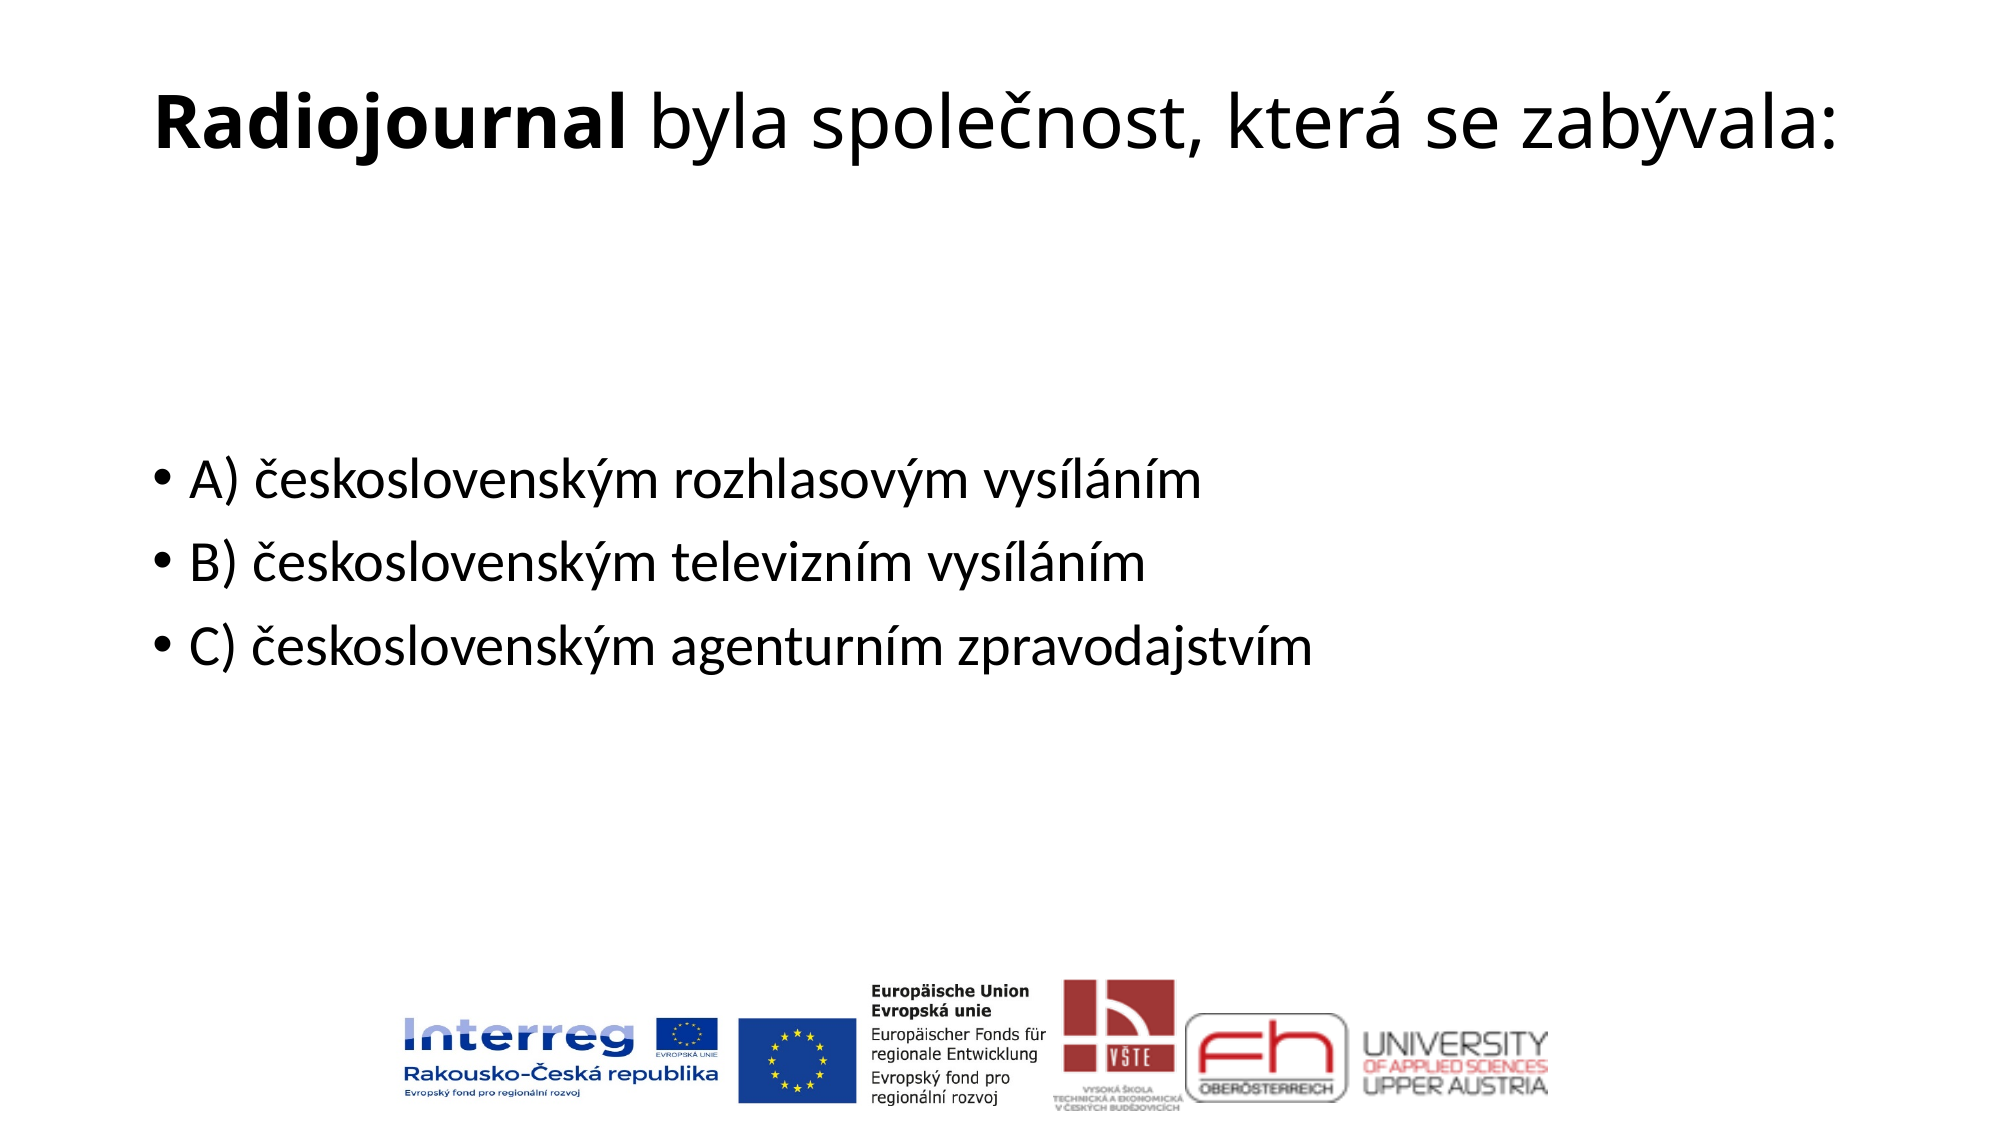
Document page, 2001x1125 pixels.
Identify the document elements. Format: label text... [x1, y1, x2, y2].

picture [1185, 1013, 1548, 1103]
picture [374, 984, 1046, 1125]
picture [1053, 979, 1184, 1111]
list A) československým rozhlasovým vysíláním B) československým televizním vysíláním C) československým agenturním zpravodajstvím [137, 266, 1863, 980]
title Radiojournal byla společnost, která se zabývala: [137, 59, 1863, 266]
